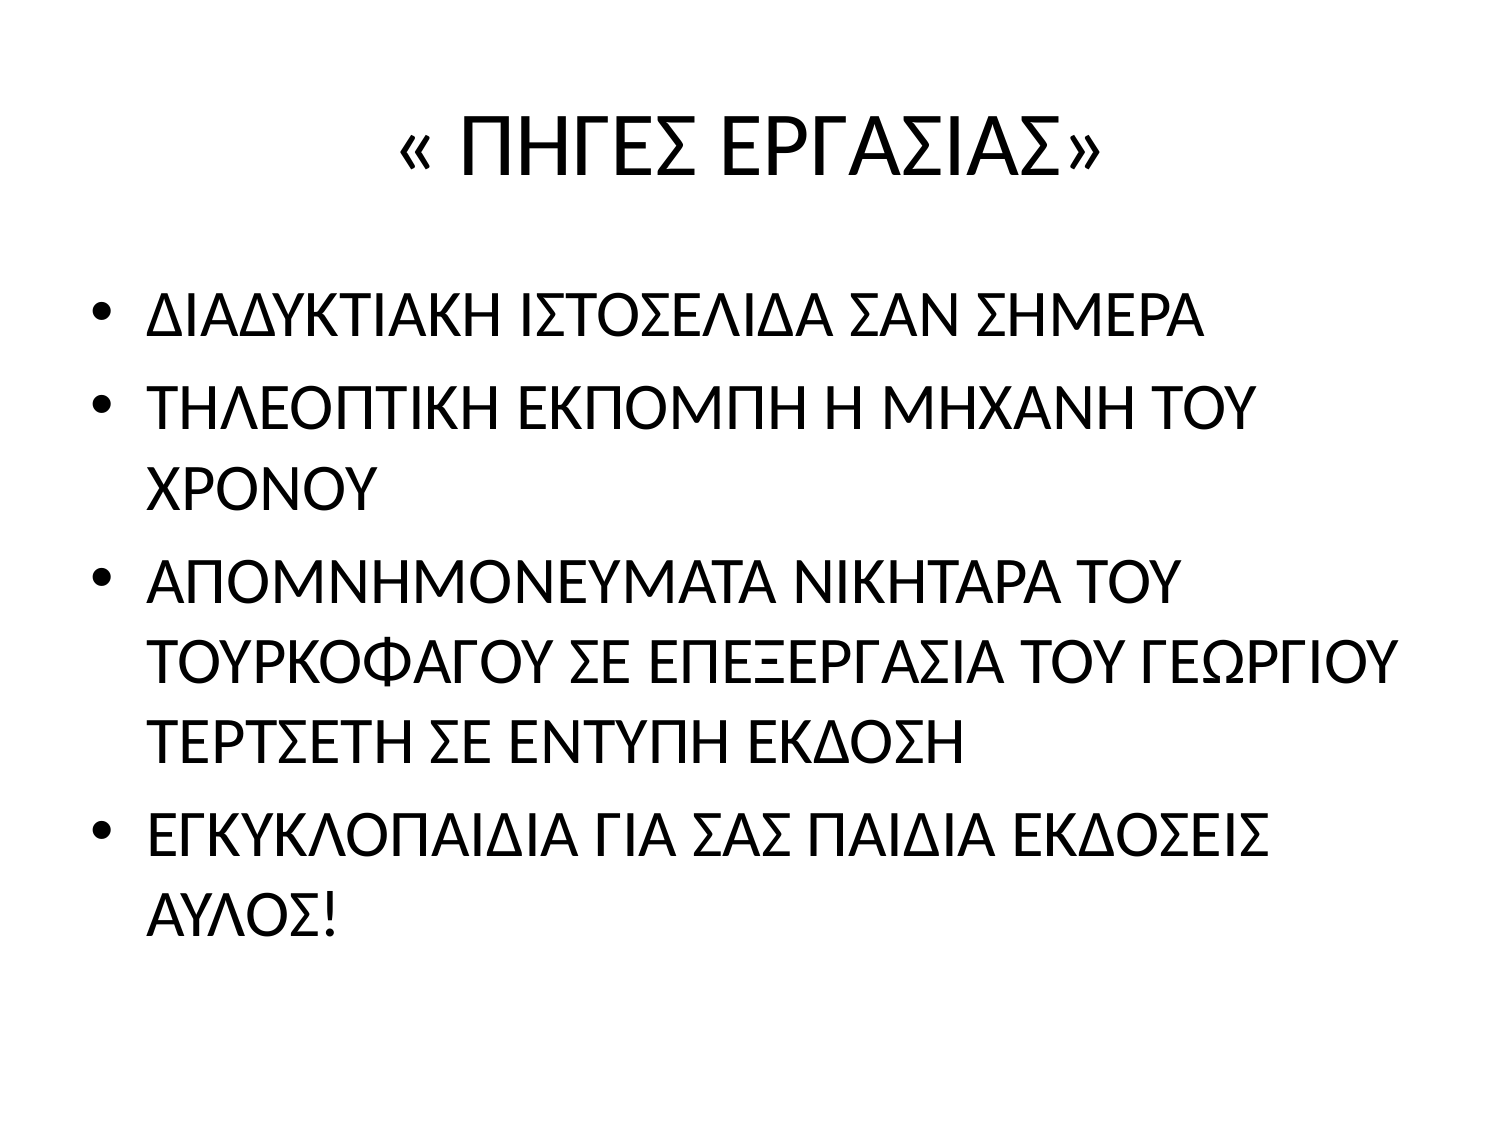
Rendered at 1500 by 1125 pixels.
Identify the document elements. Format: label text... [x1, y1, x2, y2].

list ΔΙΑΔΥΚΤΙΑΚΗ ΙΣΤΟΣΕΛΙΔΑ ΣΑΝ ΣΗΜΕΡΑ ΤΗΛΕΟΠΤΙΚΗ ΕΚΠΟΜΠΗ Η ΜΗΧΑΝΗ ΤΟΥ ΧΡΟΝΟΥ ΑΠΟΜΝΗΜΟΝΕΥΜΑΤΑ ΝΙΚΗΤΑΡΑ ΤΟΥ ΤΟΥΡΚΟΦΑΓΟΥ ΣΕ ΕΠΕΞΕΡΓΑΣΙΑ ΤΟΥ ΓΕΩΡΓΙΟΥ ΤΕΡΤΣΕΤΗ ΣΕ ΕΝΤΥΠΗ ΕΚΔΟΣΗ ΕΓΚΥΚΛΟΠΑΙΔΙΑ ΓΙΑ ΣΑΣ ΠΑΙΔΙΑ ΕΚΔΟΣΕΙΣ ΑΥΛΟΣ! [75, 262, 1425, 1005]
title « ΠΗΓΕΣ ΕΡΓΑΣΙΑΣ» [75, 45, 1425, 233]
